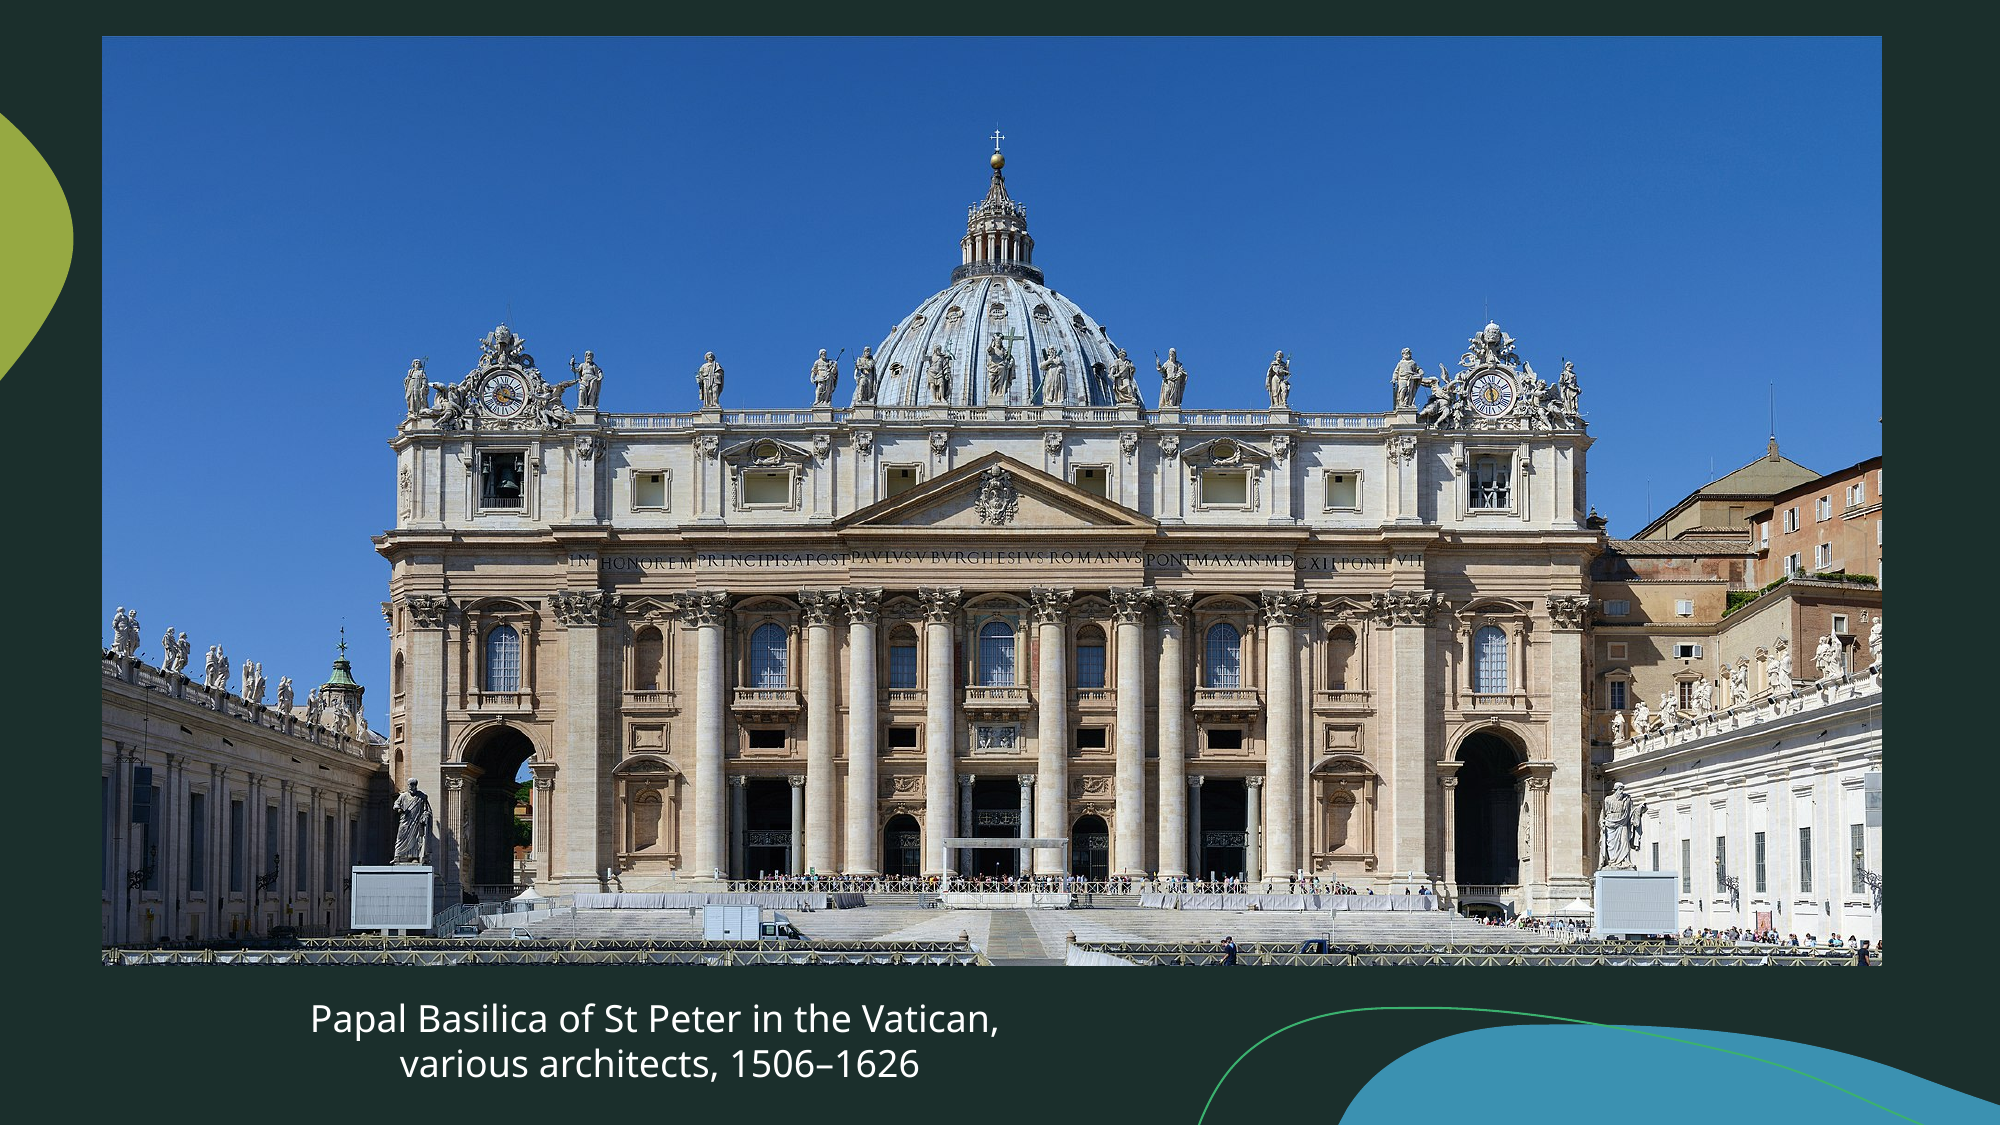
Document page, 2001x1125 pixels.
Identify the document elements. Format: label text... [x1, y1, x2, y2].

picture [102, 36, 1882, 966]
text_box Papal Basilica of St Peter in the Vatican, various architects, 1506–1626 [81, 987, 1239, 1093]
